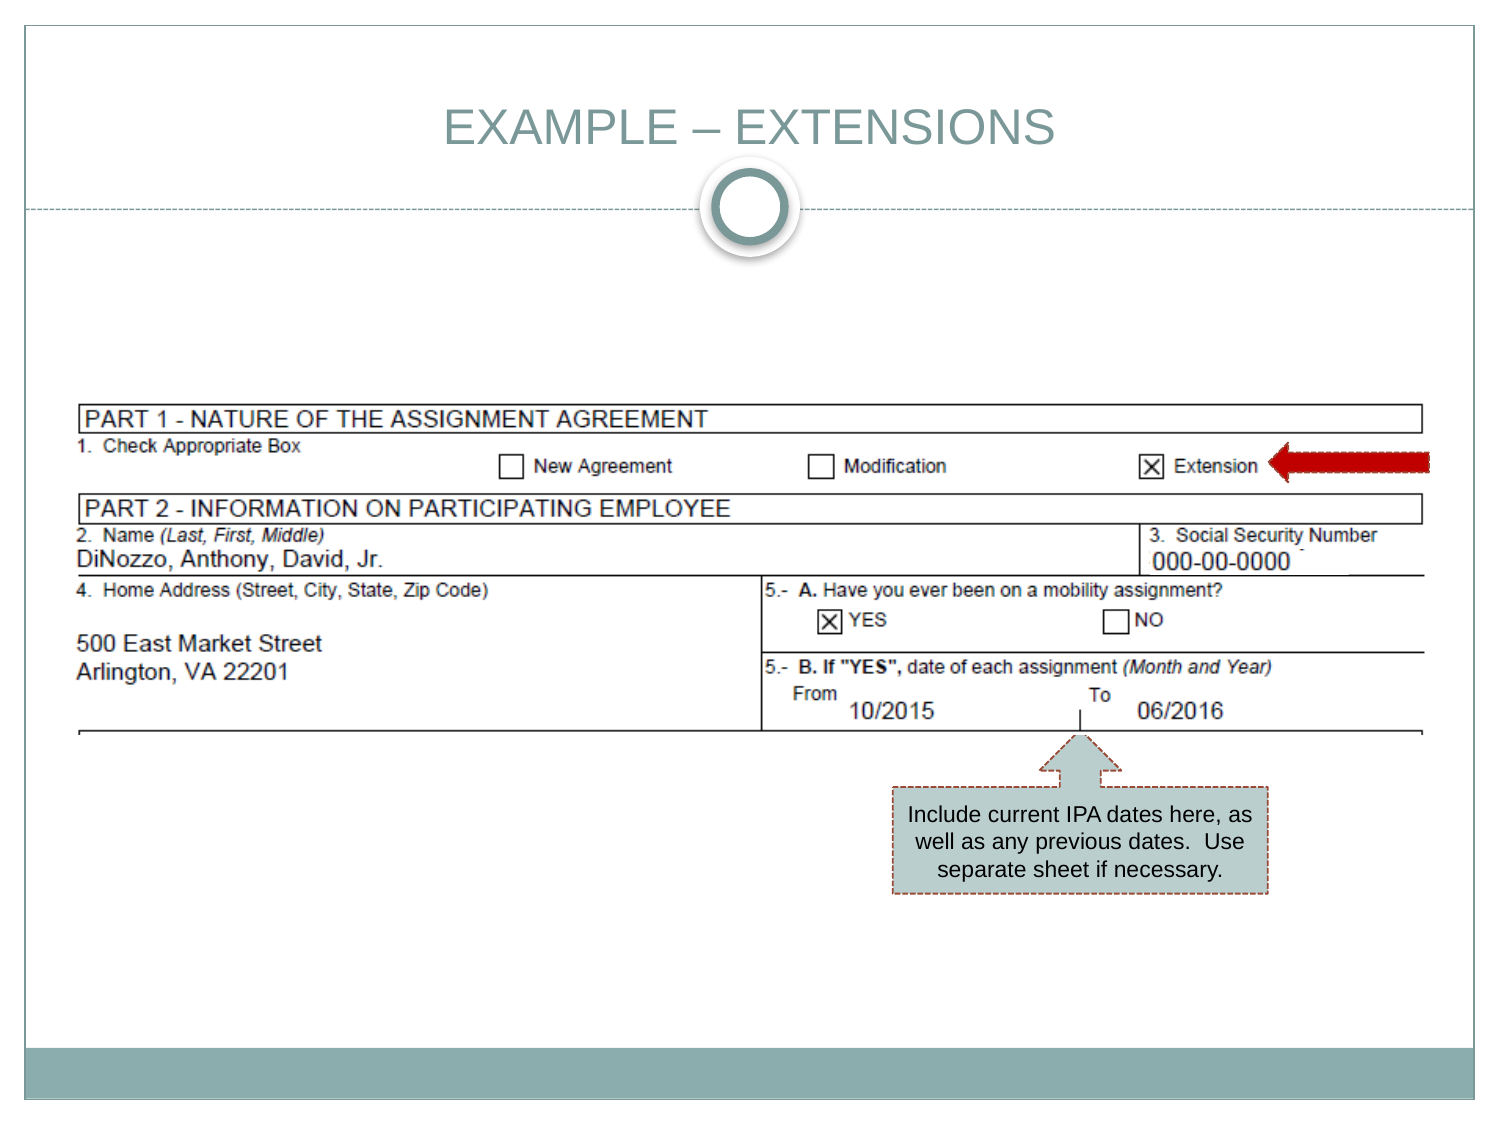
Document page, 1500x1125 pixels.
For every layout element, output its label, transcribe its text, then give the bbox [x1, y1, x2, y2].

picture [74, 401, 1431, 735]
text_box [73, 401, 1430, 734]
text_box Include current IPA dates here, as well as any previous dates. Use separate sheet if necessary. [891, 743, 1269, 895]
title EXAMPLE – EXTENSIONS [49, 37, 1450, 162]
picture [1149, 549, 1349, 576]
